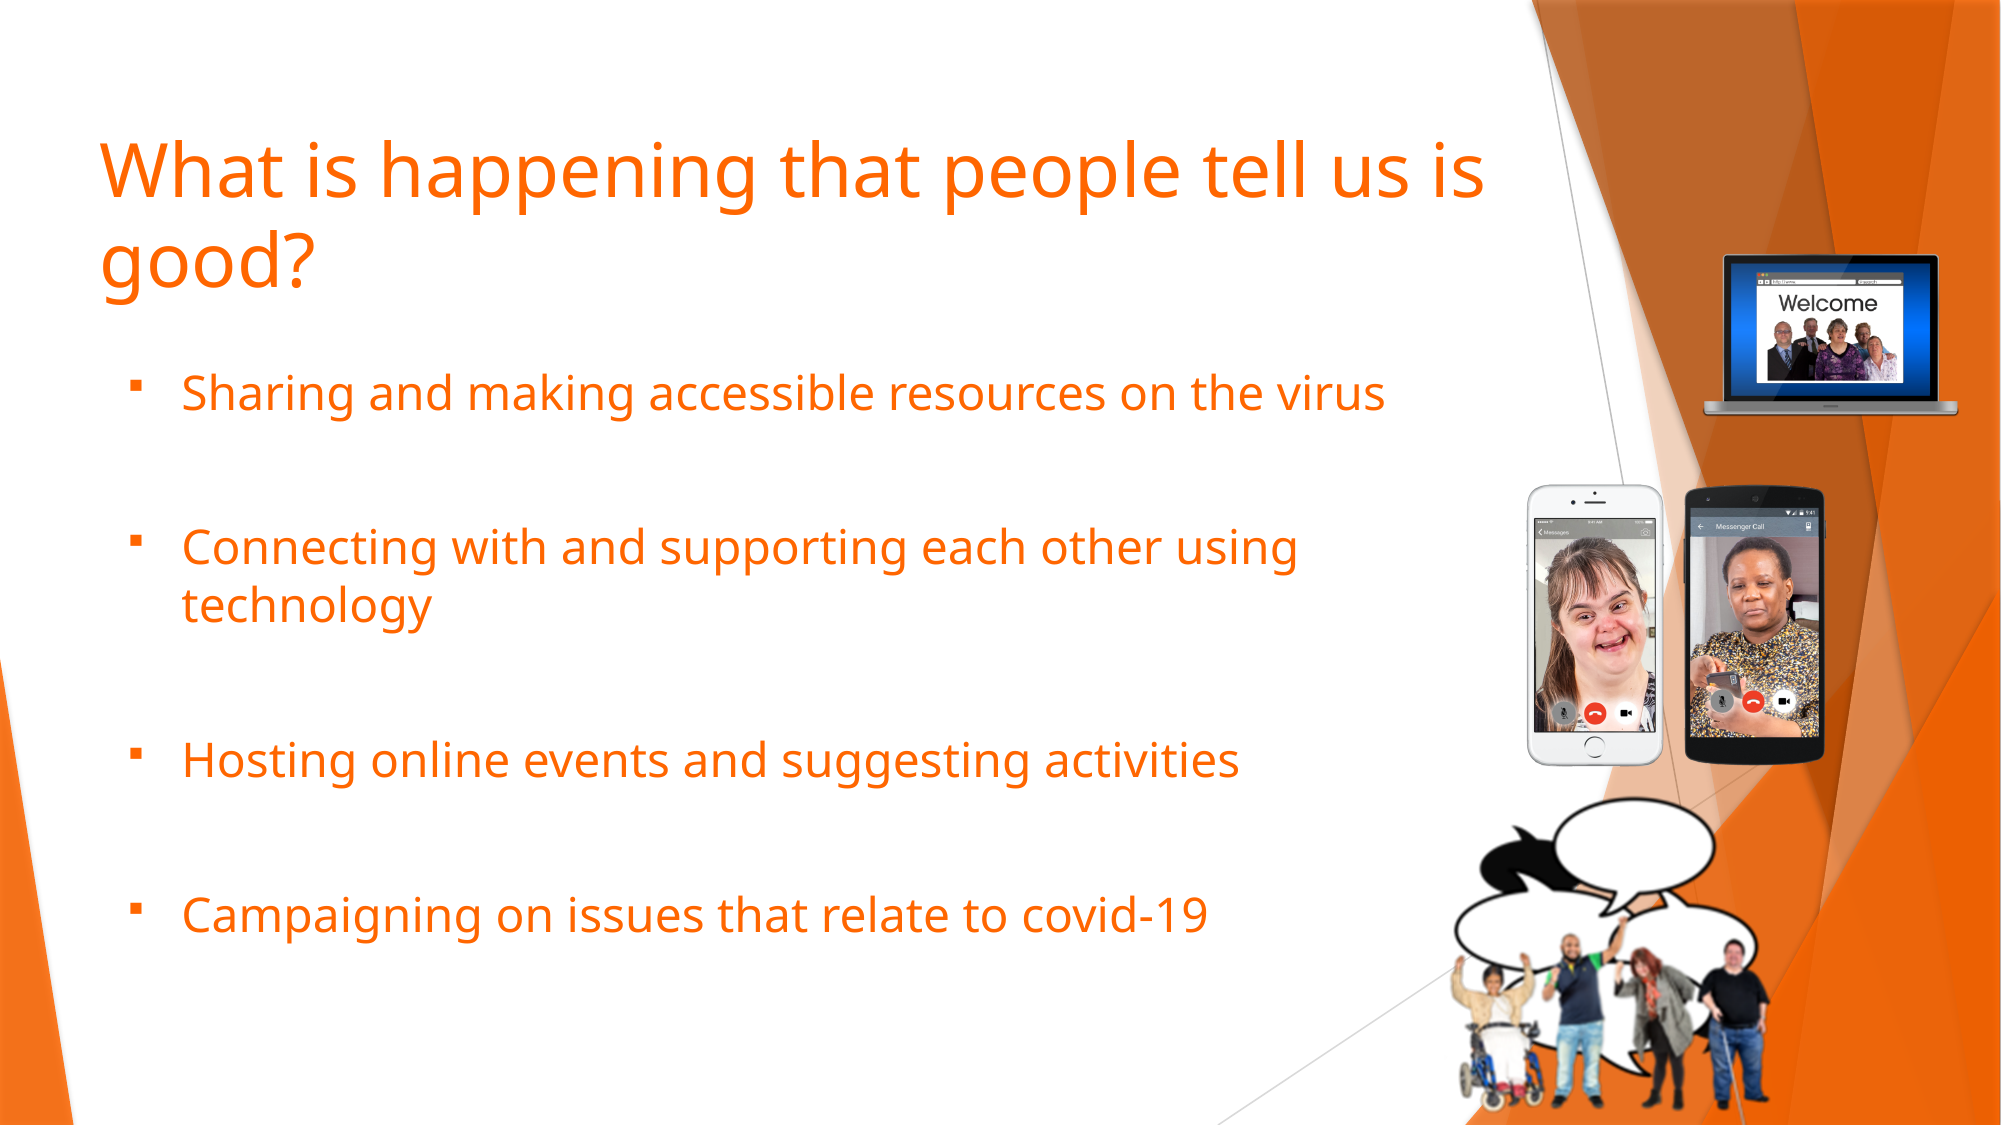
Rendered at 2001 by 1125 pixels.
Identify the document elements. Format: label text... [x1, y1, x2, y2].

picture [1444, 790, 1779, 1125]
list Sharing and making accessible resources on the virus Connecting with and supporting each other using technology Hosting online events and suggesting activities Campaigning on issues that relate to covid-19 [112, 354, 1553, 953]
title What is happening that people tell us is good? [84, 104, 1553, 321]
picture [1520, 202, 1964, 778]
